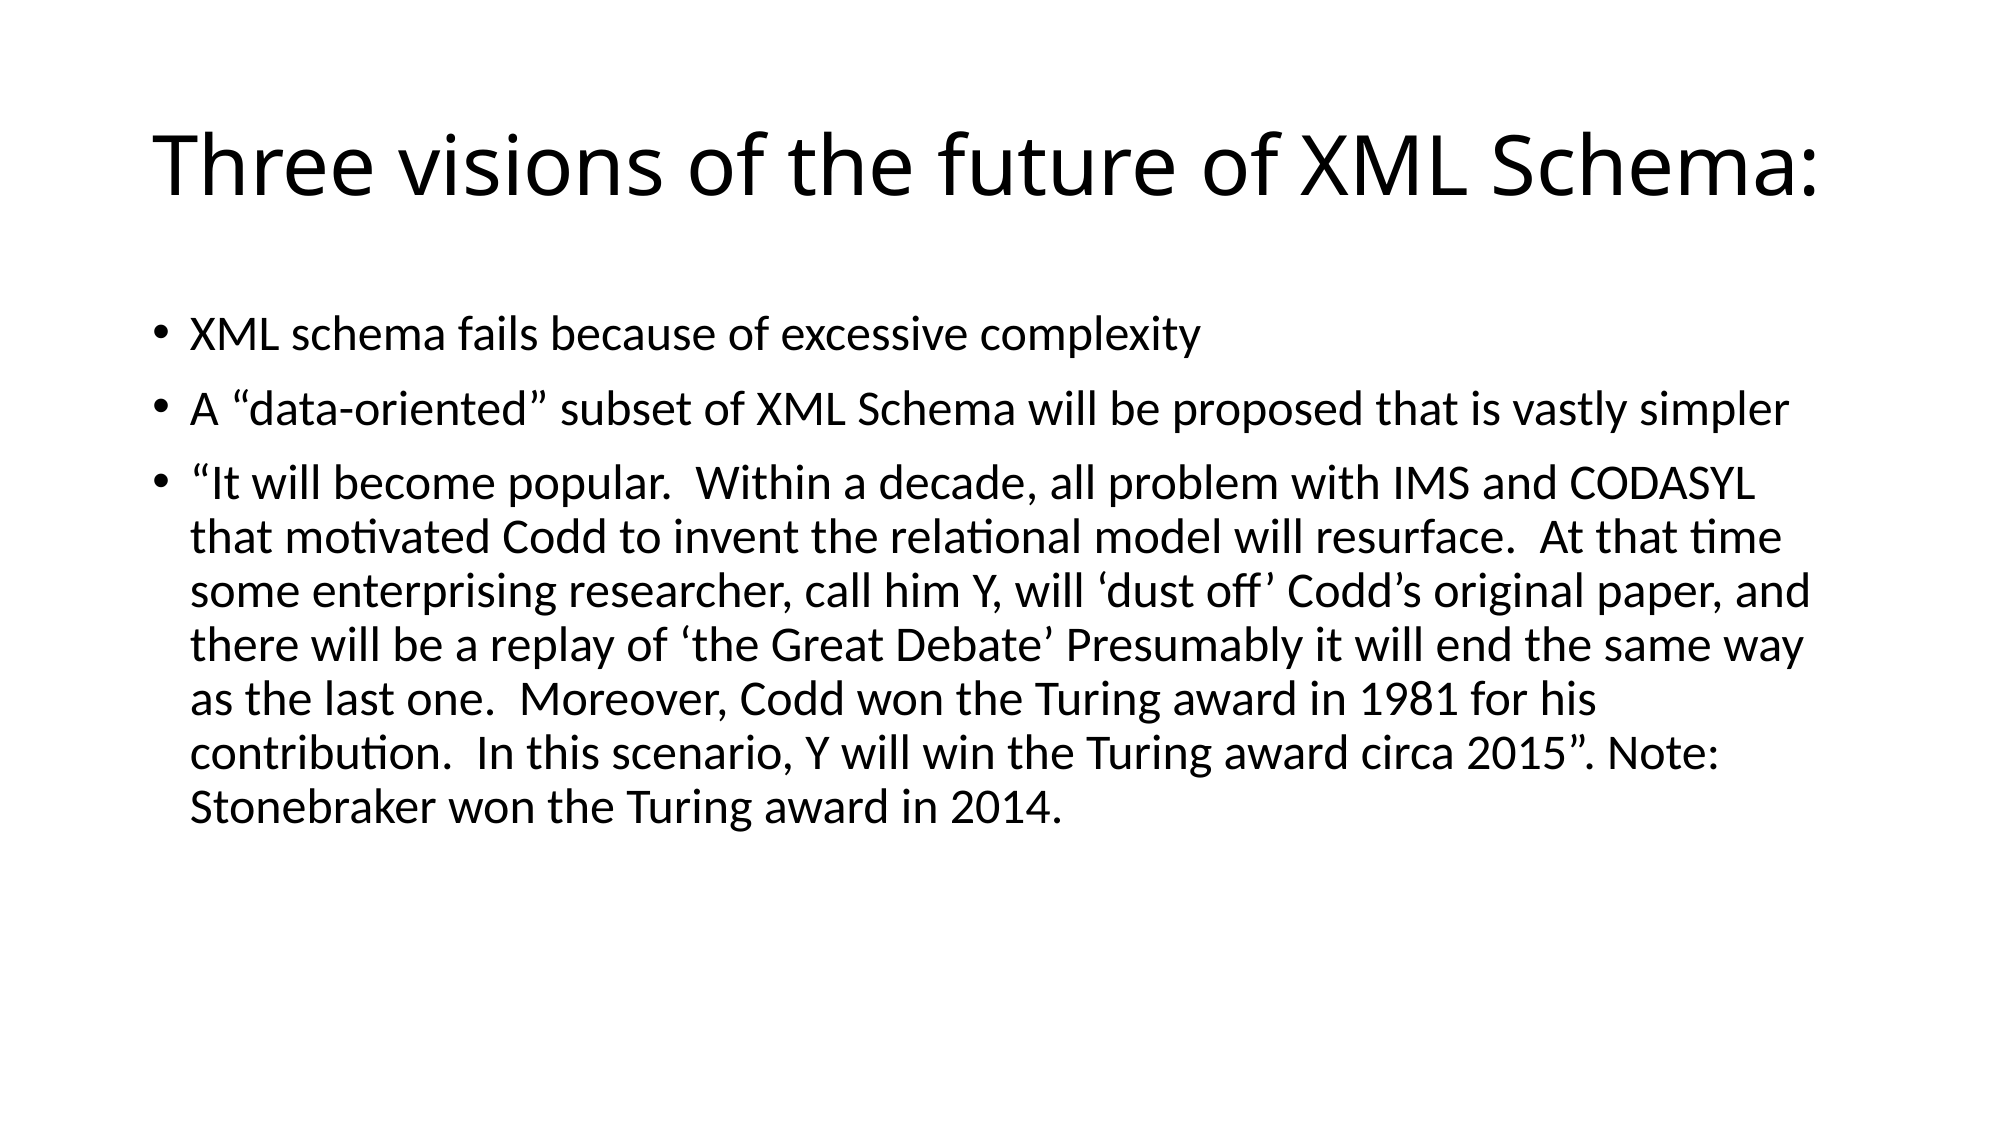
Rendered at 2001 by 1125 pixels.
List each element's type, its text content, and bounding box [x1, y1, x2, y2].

title Three visions of the future of XML Schema: [137, 59, 1863, 278]
list XML schema fails because of excessive complexity A “data-oriented” subset of XML Schema will be proposed that is vastly simpler “It will become popular. Within a decade, all problem with IMS and CODASYL that motivated Codd to invent the relational model will resurface. At that time some enterprising researcher, call him Y, will ‘dust off’ Codd’s original paper, and there will be a replay of ‘the Great Debate’ Presumably it will end the same way as the last one. Moreover, Codd won the Turing award in 1981 for his contribution. In this scenario, Y will win the Turing award circa 2015”. Note: Stonebraker won the Turing award in 2014. [137, 299, 1863, 1014]
